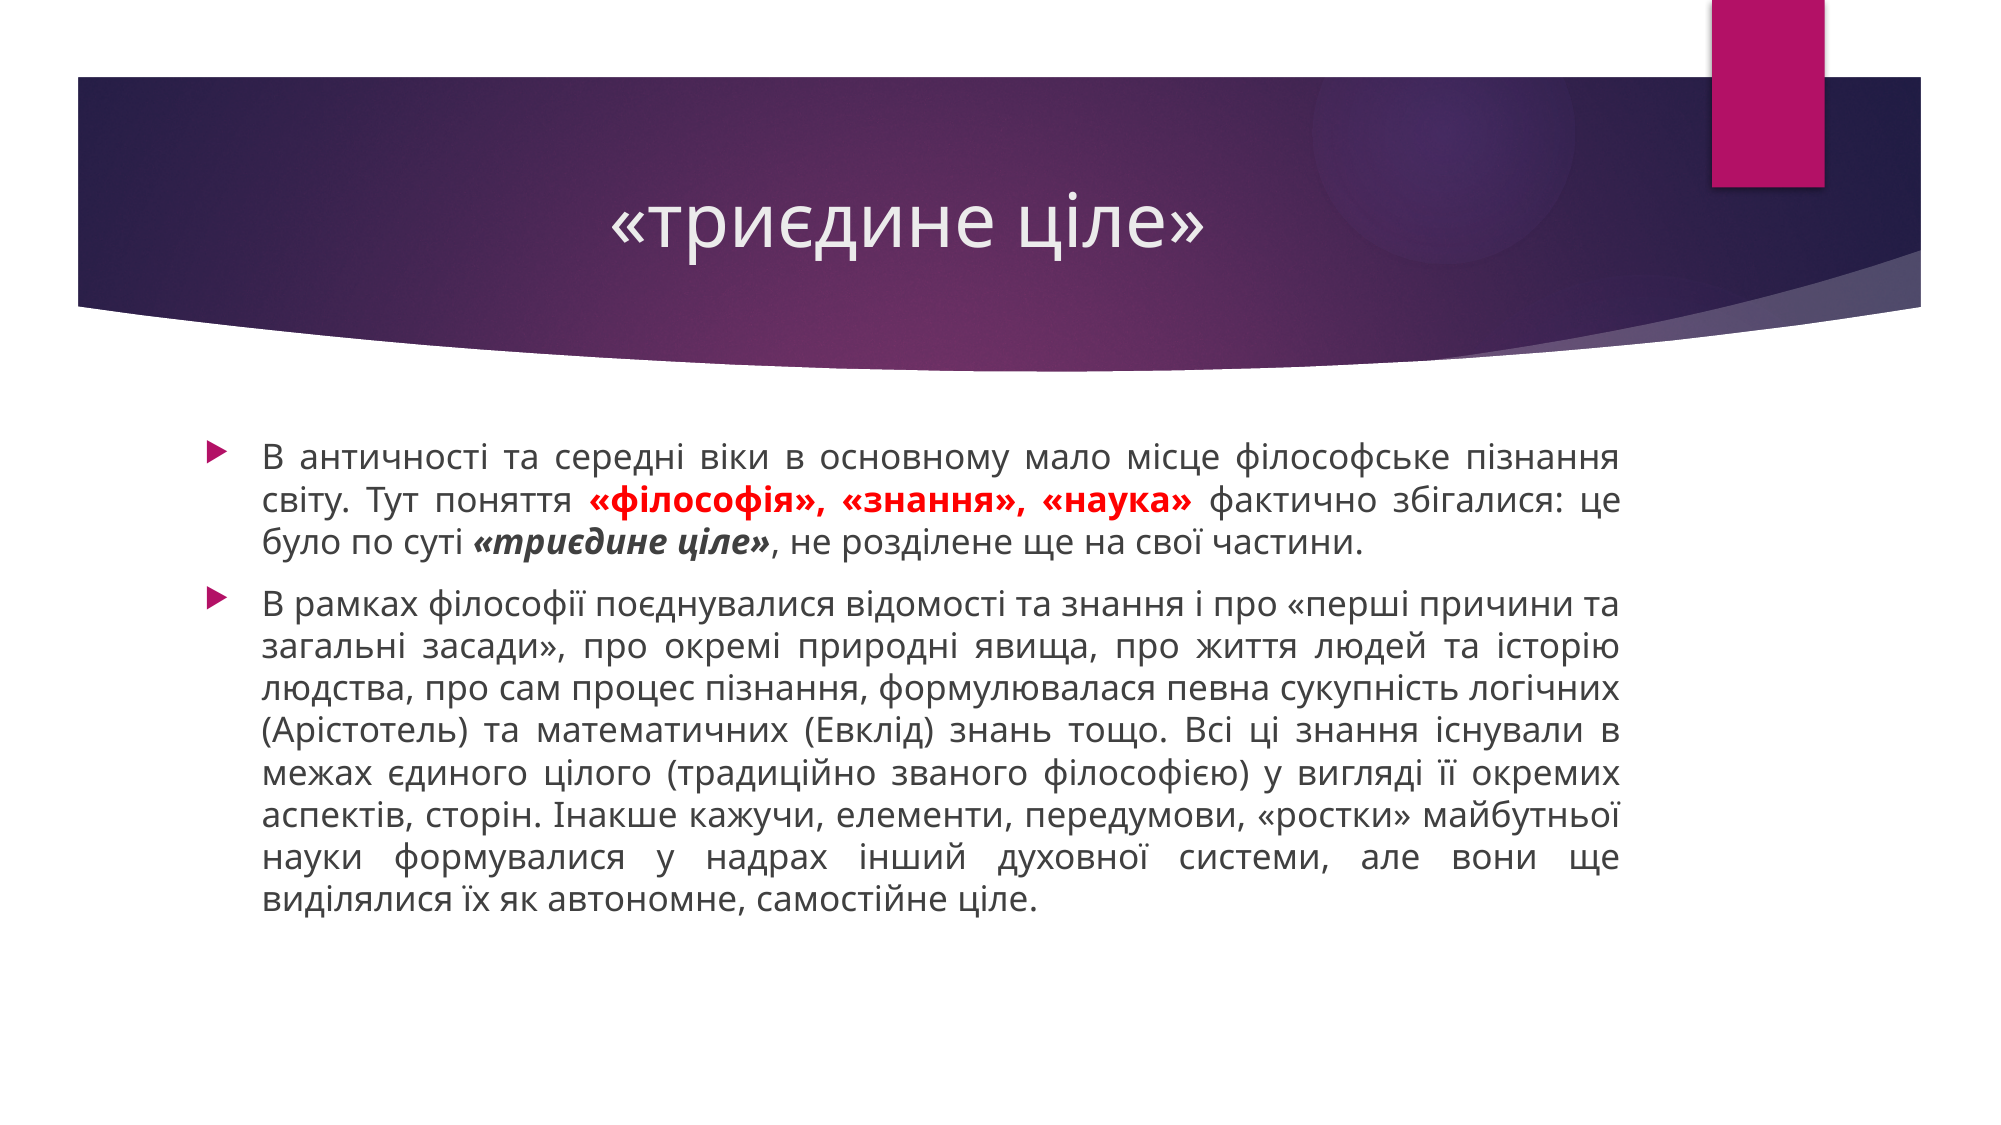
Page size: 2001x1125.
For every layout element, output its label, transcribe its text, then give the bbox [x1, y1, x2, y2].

title «триєдине ціле» [189, 159, 1627, 276]
list В античності та середні віки в основному мало місце філософське пізнання світу. Тут поняття «філософія», «знання», «наука» фактично збігалися: це було по суті «триєдине ціле», не розділене ще на свої частини. В рамках філософії поєднувалися відомості та знання і про «перші причини та загальні засади», про окремі природні явища, про життя людей та історію людства, про сам процес пізнання, формулювалася певна сукупність логічних (Арістотель) та математичних (Евклід) знань тощо. Всі ці знання існували в межах єдиного цілого (традиційно званого філософією) у вигляді її окремих аспектів, сторін. Інакше кажучи, елементи, передумови, «ростки» майбутньої науки формувалися у надрах інший духовної системи, але вони ще виділялися їх як автономне, самостійне ціле. [189, 427, 1638, 988]
